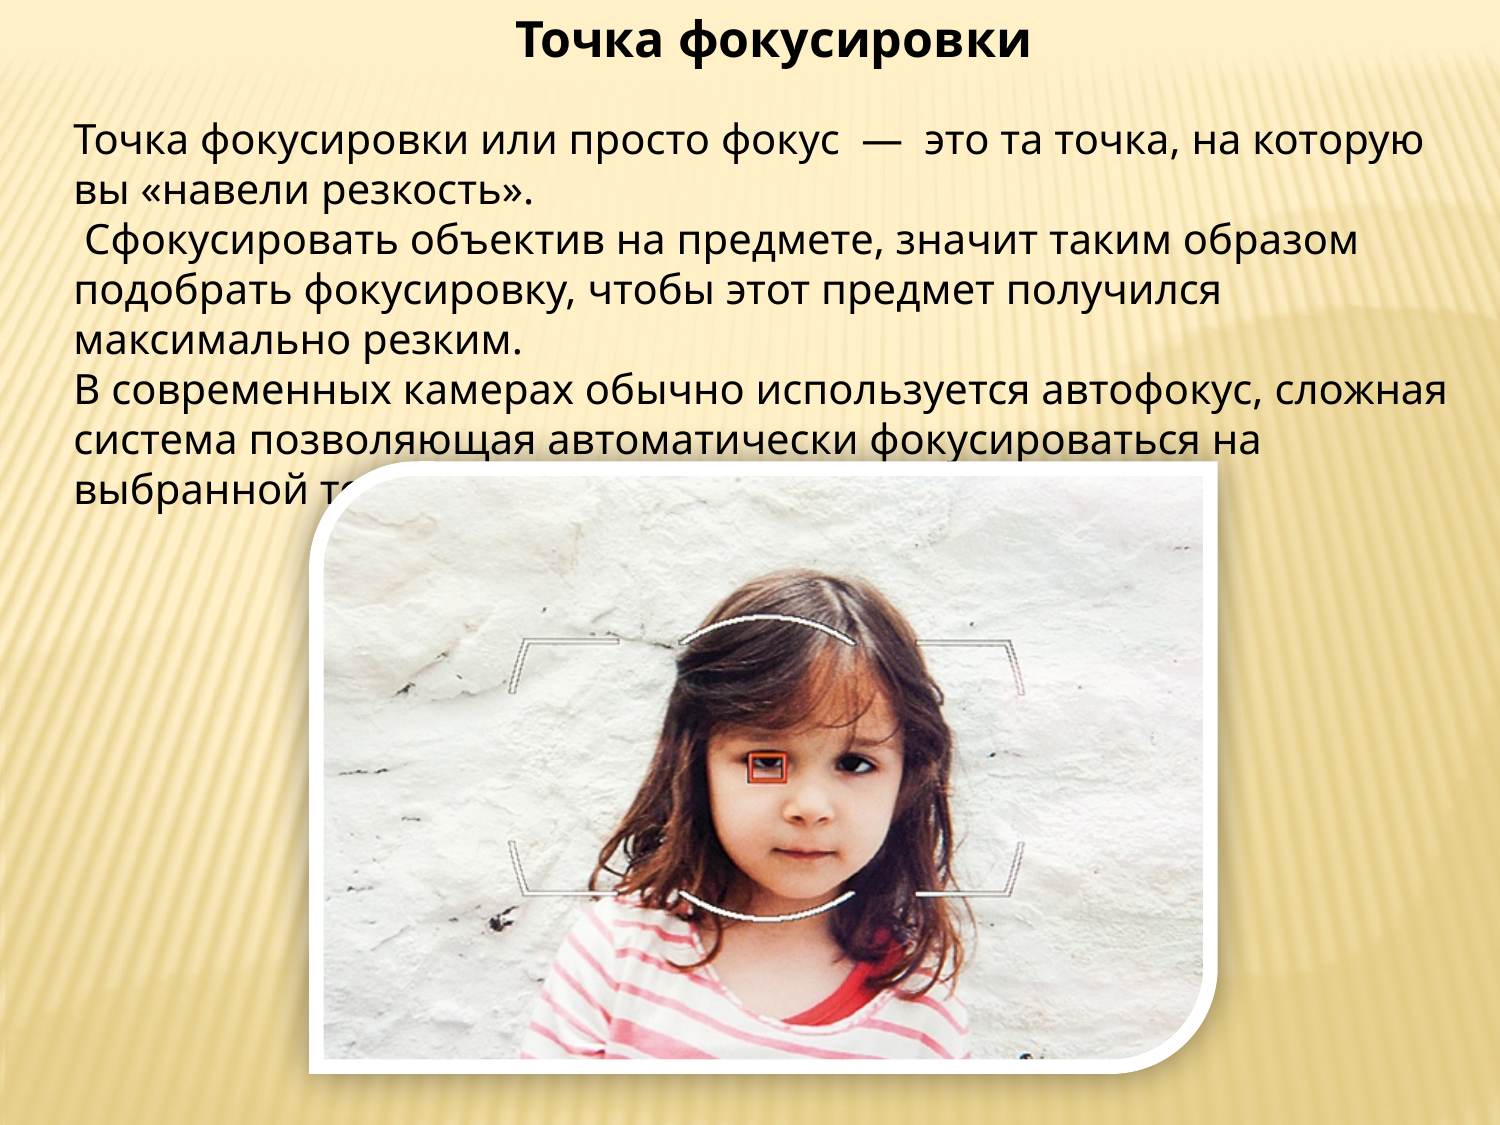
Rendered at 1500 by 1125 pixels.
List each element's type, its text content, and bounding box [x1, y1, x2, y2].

text_box Точка фокусировки [500, 0, 1048, 75]
text_box Точка фокусировки или просто фокус — это та точка, на которую вы «навели резкость». Сфокусировать объектив на предмете, значит таким образом подобрать фокусировку, чтобы этот предмет получился максимально резким. В современных камерах обычно используется автофокус, сложная система позволяющая автоматически фокусироваться на выбранной точке. [58, 105, 1471, 611]
picture [316, 468, 1211, 1067]
